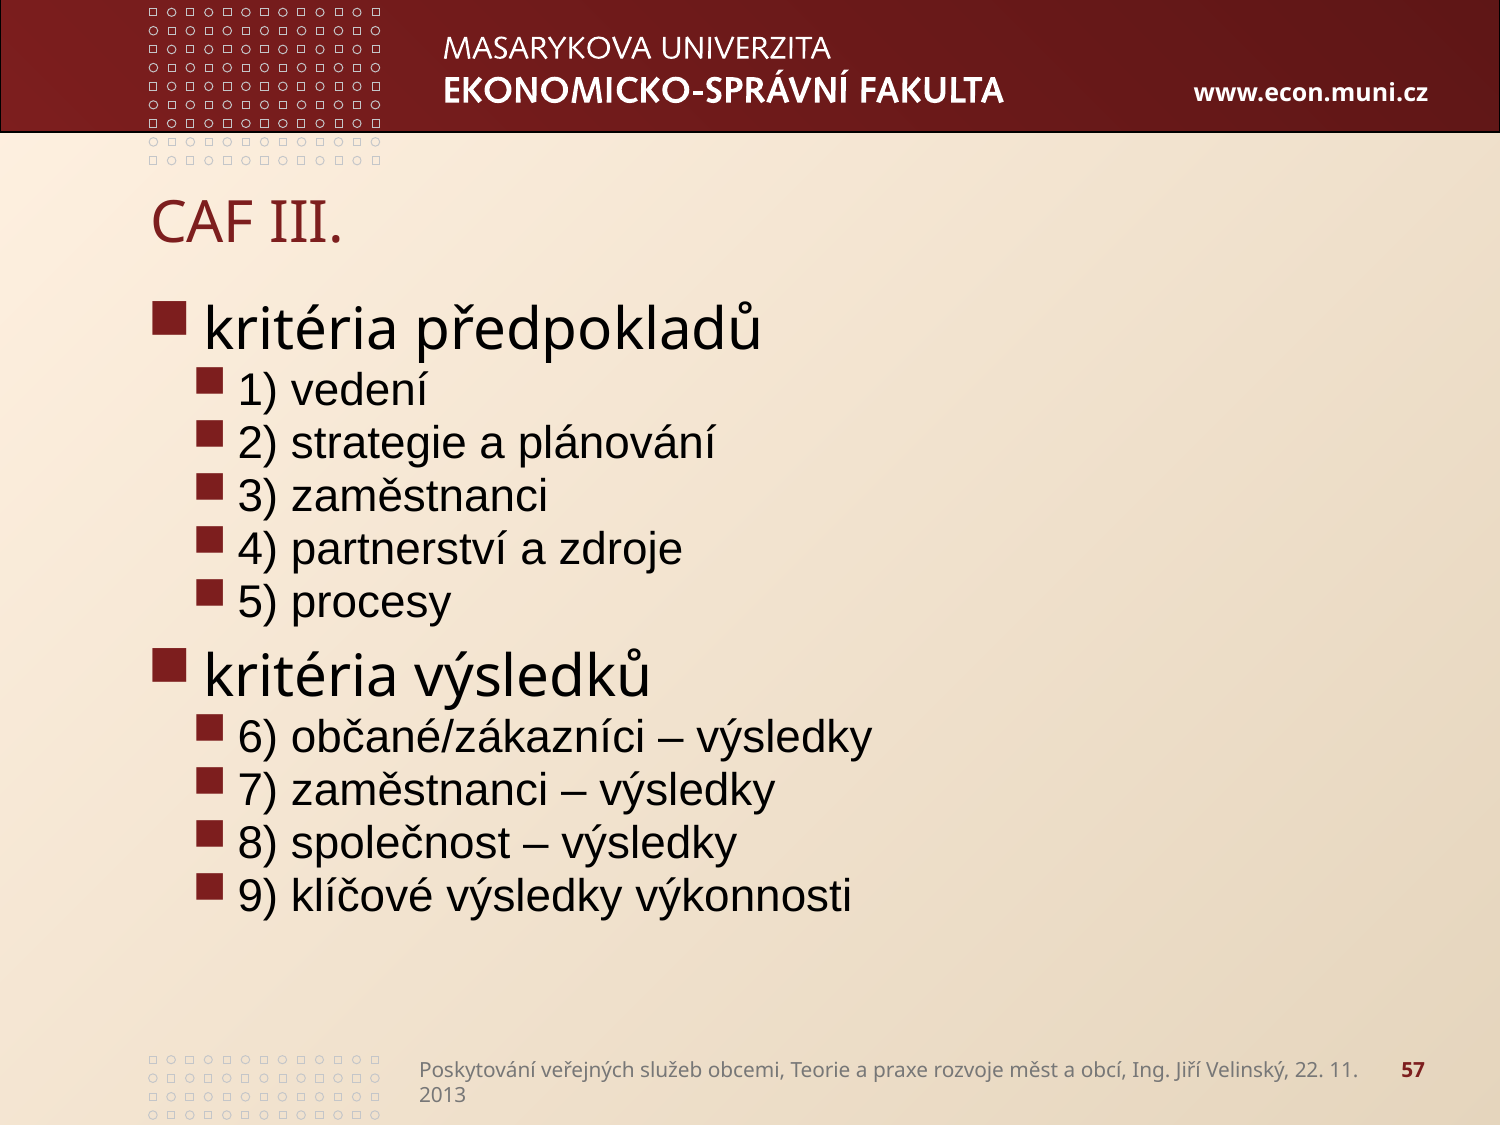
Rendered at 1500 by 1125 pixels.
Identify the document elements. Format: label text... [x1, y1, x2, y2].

list kritéria předpokladů 1) vedení 2) strategie a plánování 3) zaměstnanci 4) partnerství a zdroje 5) procesy kritéria výsledků 6) občané/zákazníci – výsledky 7) zaměstnanci – výsledky 8) společnost – výsledky 9) klíčové výsledky výkonnosti [147, 290, 1423, 1006]
footer Poskytování veřejných služeb obcemi, Teorie a praxe rozvoje měst a obcí, Ing. Jiří Velinský, 22. 11. 2013 [419, 1056, 1316, 1100]
slide_number 57 [1316, 1056, 1425, 1100]
title CAF III. [150, 184, 1425, 268]
